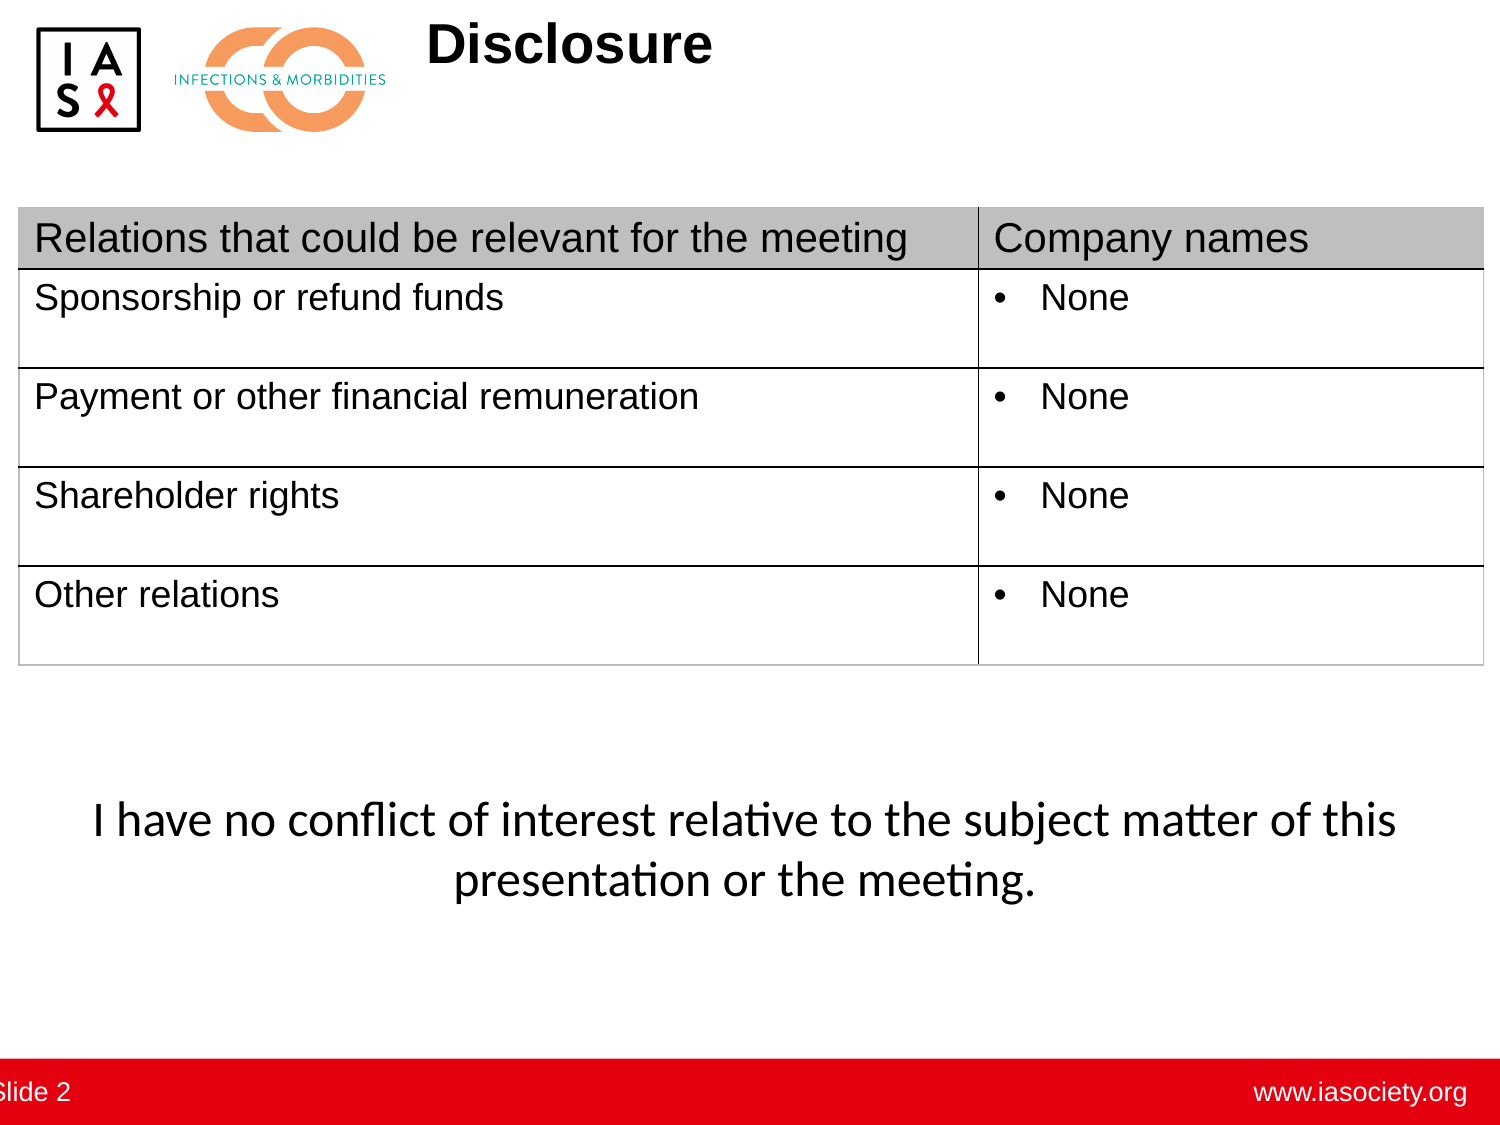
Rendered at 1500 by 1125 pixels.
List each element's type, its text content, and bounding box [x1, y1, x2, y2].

table_cell Sponsorship or refund funds [20, 270, 978, 367]
table_cell Shareholder rights [20, 468, 978, 565]
table_cell Other relations [20, 567, 978, 664]
picture [162, 0, 390, 169]
picture [35, 26, 142, 133]
table_cell None [979, 567, 1483, 664]
table_header Relations that could be relevant for the meeting [20, 208, 978, 268]
title Disclosure [410, 0, 1500, 142]
table_cell None [979, 468, 1483, 565]
text_box I have no conflict of interest relative to the subject matter of this presentation or the meeting. [19, 779, 1471, 915]
table_cell None [979, 369, 1483, 466]
table_cell None [979, 270, 1483, 367]
table_header Company names [979, 208, 1483, 268]
table_cell Payment or other financial remuneration [20, 369, 978, 466]
